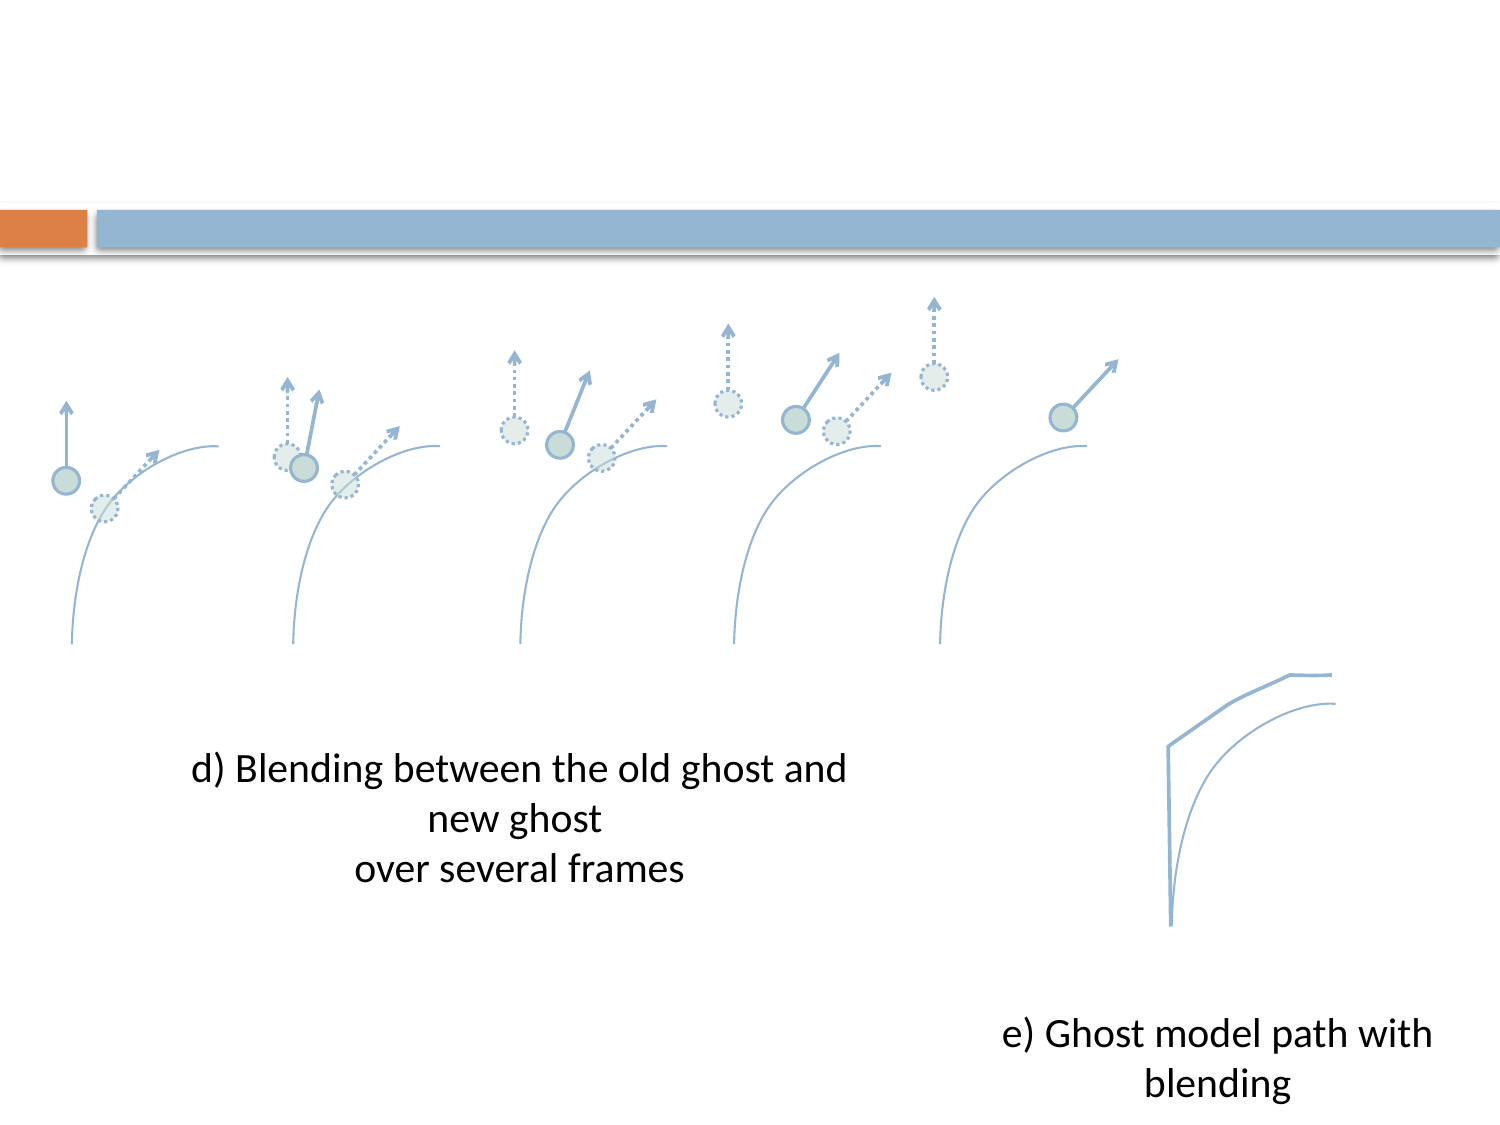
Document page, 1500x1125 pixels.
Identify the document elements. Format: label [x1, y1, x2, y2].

text_box [935, 674, 1500, 1115]
text_box [52, 296, 1101, 901]
